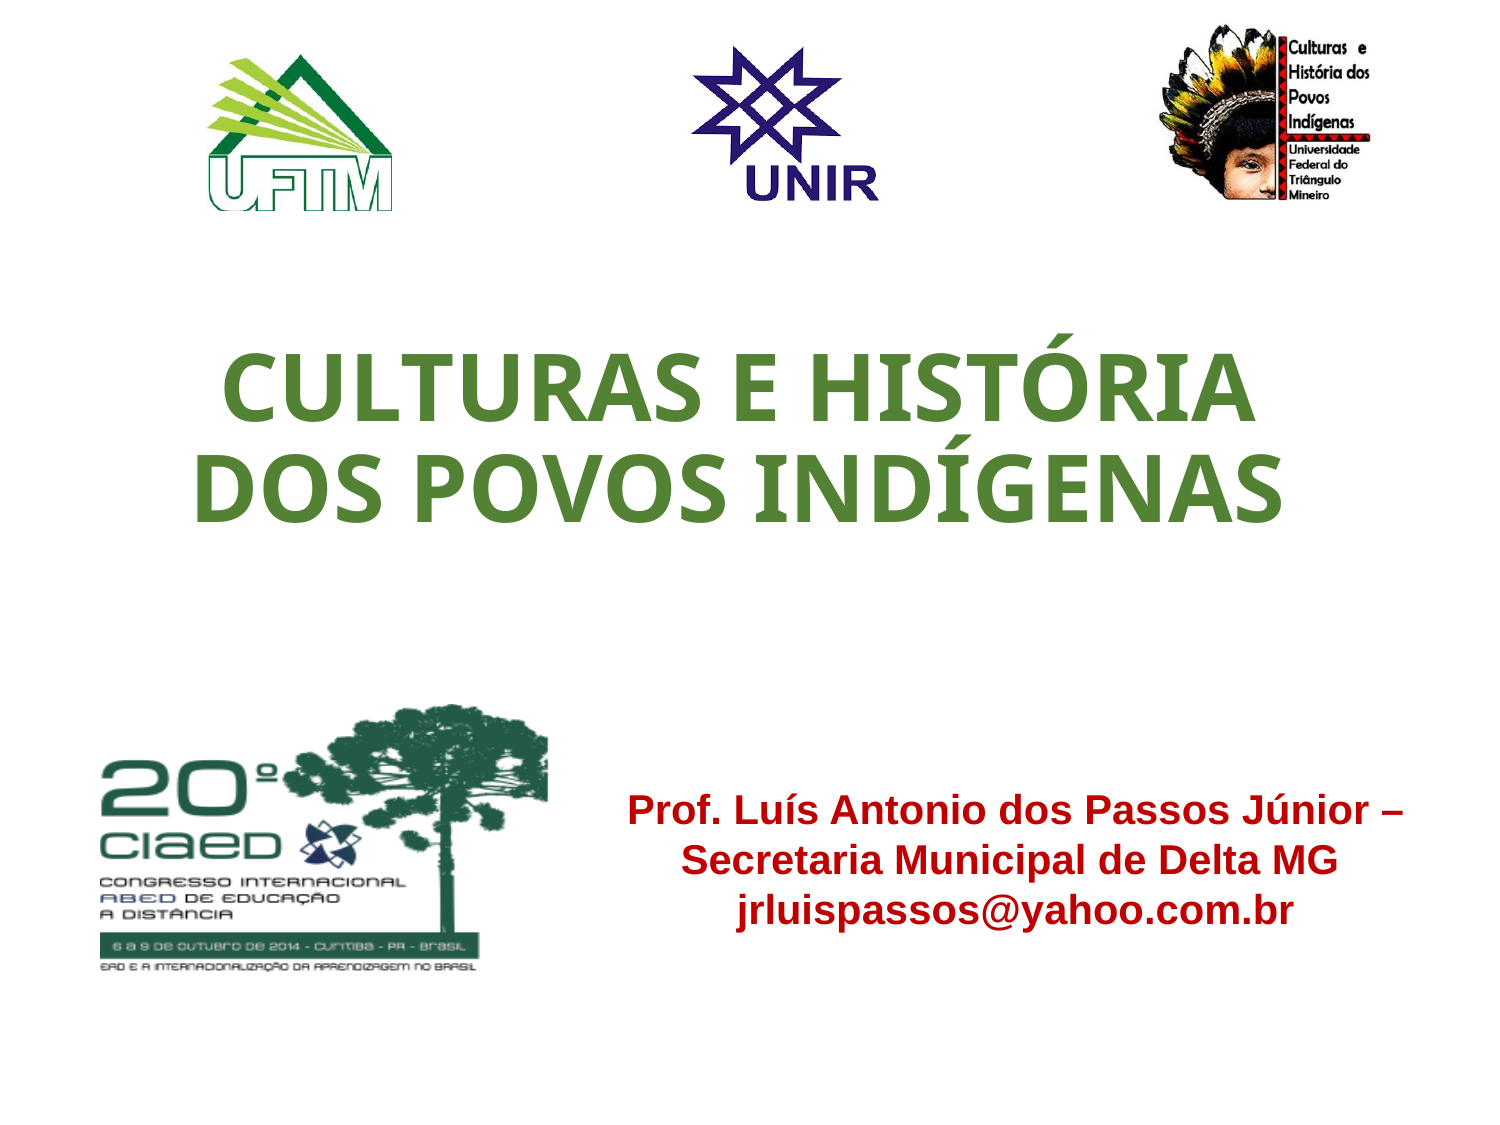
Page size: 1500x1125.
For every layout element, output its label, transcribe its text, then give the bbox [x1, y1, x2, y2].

title CULTURAS E HISTÓRIA DOS POVOS INDÍGENAS [100, 243, 1376, 551]
picture [100, 704, 550, 973]
picture [691, 45, 879, 201]
picture [206, 54, 392, 211]
picture [1150, 22, 1371, 201]
text_box Prof. Luís Antonio dos Passos Júnior – Secretaria Municipal de Delta MG jrluispassos@yahoo.com.br [572, 775, 1459, 940]
